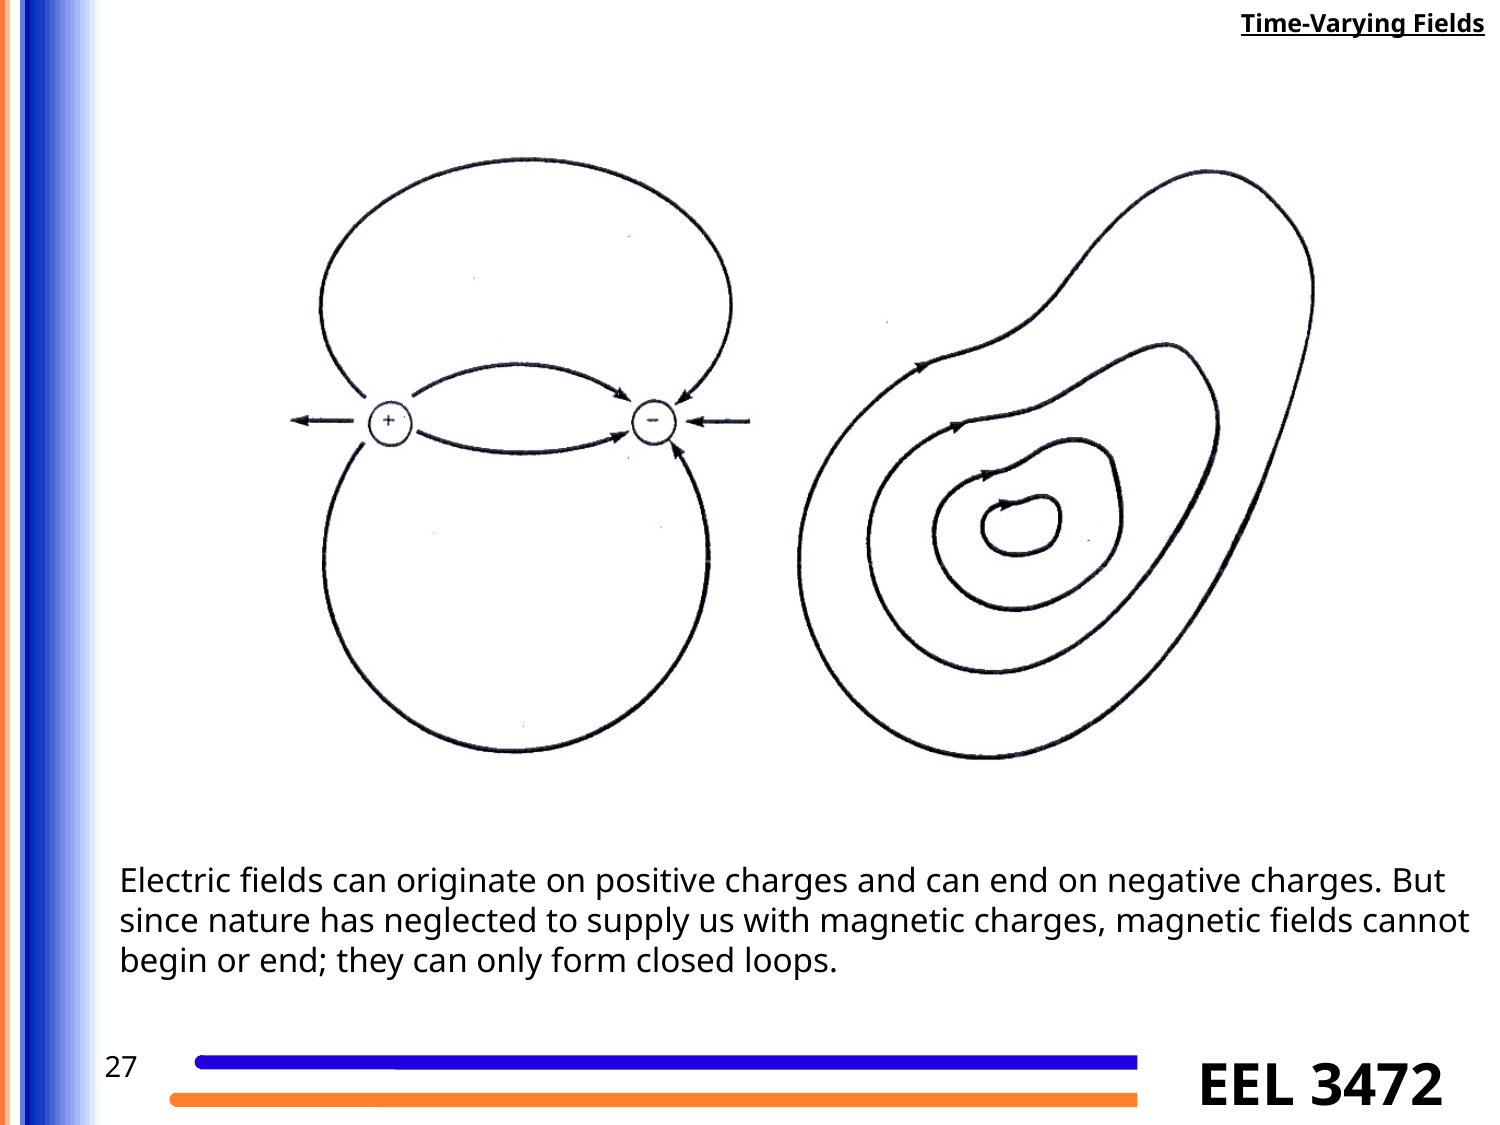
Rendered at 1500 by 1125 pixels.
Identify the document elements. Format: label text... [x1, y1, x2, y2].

text_box Time-Varying Fields [1092, 0, 1500, 45]
text_box Electric fields can originate on positive charges and can end on negative charges. But since nature has neglected to supply us with magnetic charges, magnetic fields cannot begin or end; they can only form closed loops. [104, 851, 1500, 986]
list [286, 143, 1318, 775]
picture [0, 0, 125, 1125]
slide_number 27 [79, 1040, 154, 1104]
